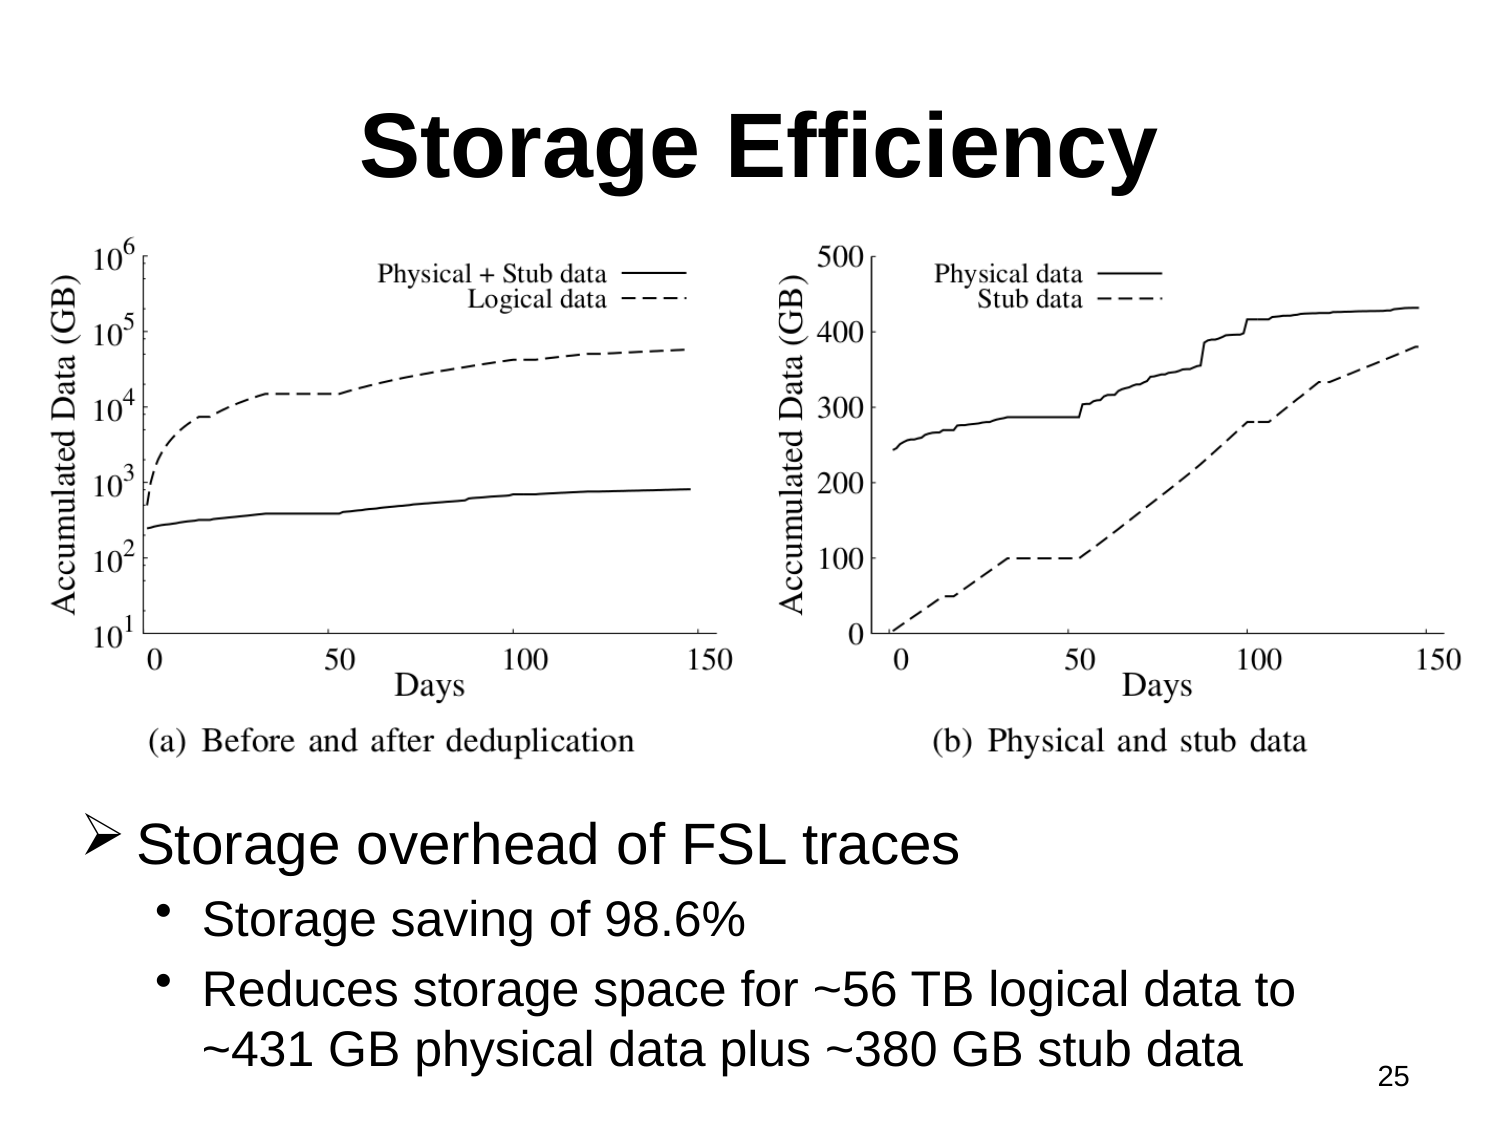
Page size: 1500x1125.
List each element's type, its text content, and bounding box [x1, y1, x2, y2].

title Storage Efficiency [46, 46, 1472, 232]
picture [41, 231, 1471, 765]
slide_number 25 [1074, 1050, 1425, 1103]
list Storage overhead of FSL traces Storage saving of 98.6% Reduces storage space for ~56 TB logical data to ~431 GB physical data plus ~380 GB stub data [64, 798, 1418, 1094]
